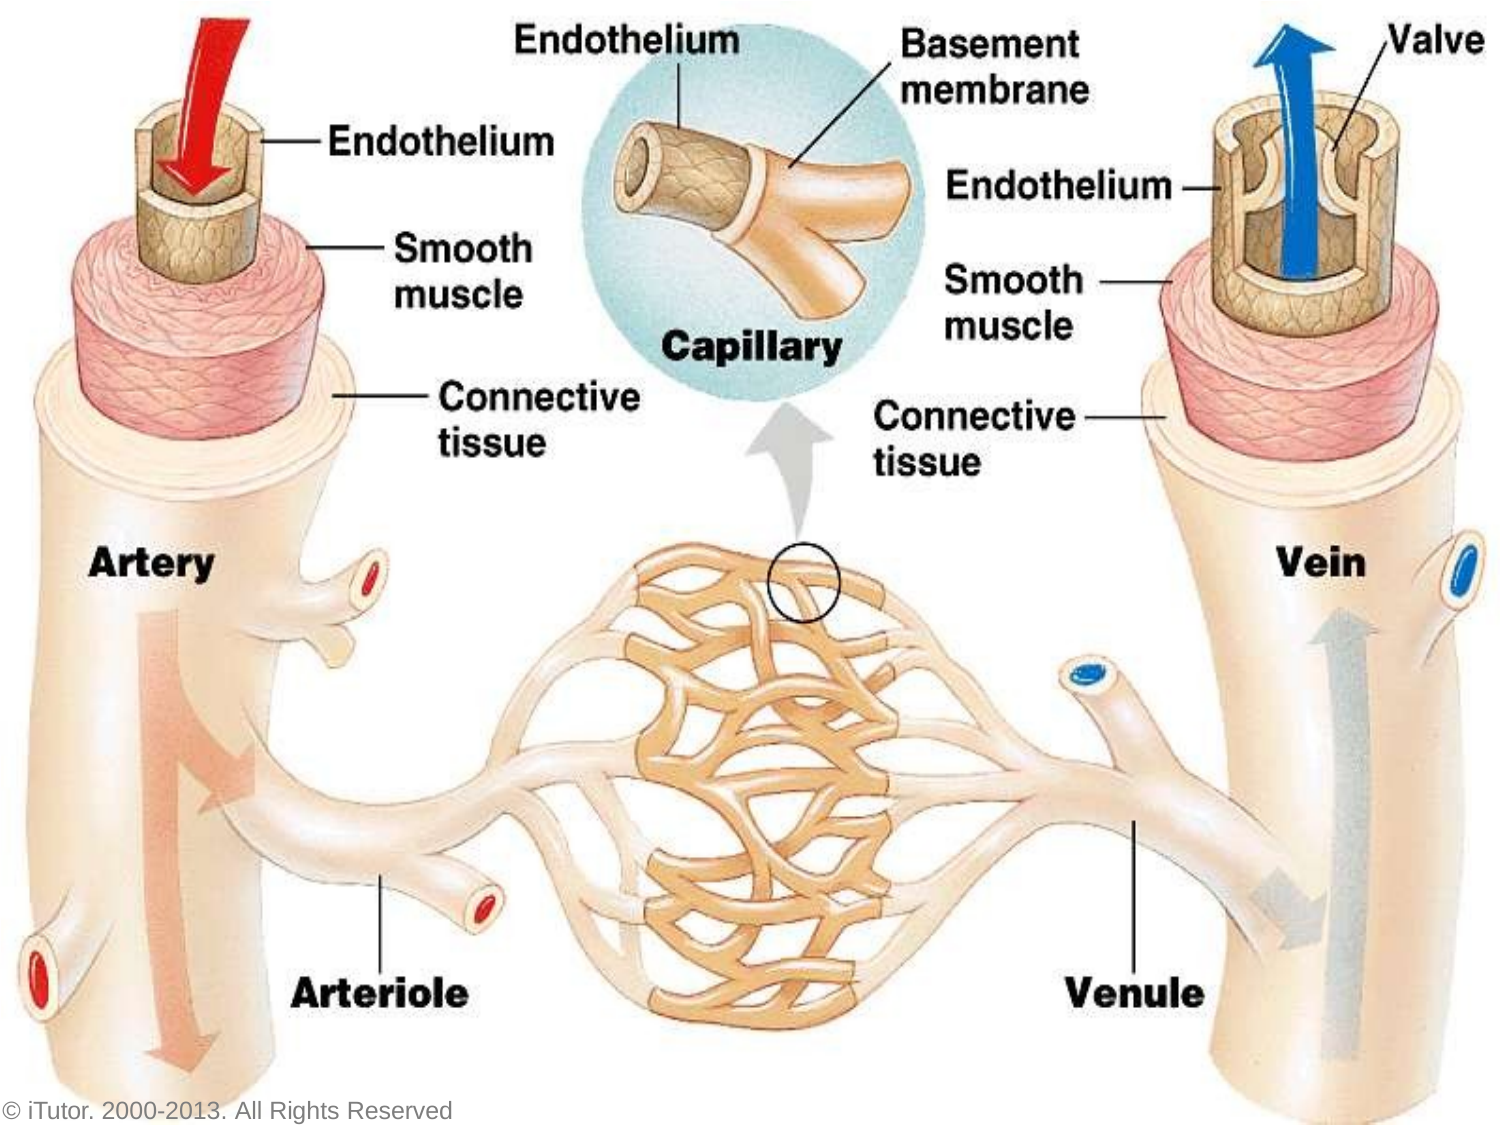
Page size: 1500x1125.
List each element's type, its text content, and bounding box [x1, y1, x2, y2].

text_box [0, 1, 1500, 1125]
footer © iTutor. 2000-2013. All Rights Reserved [0, 1094, 456, 1125]
